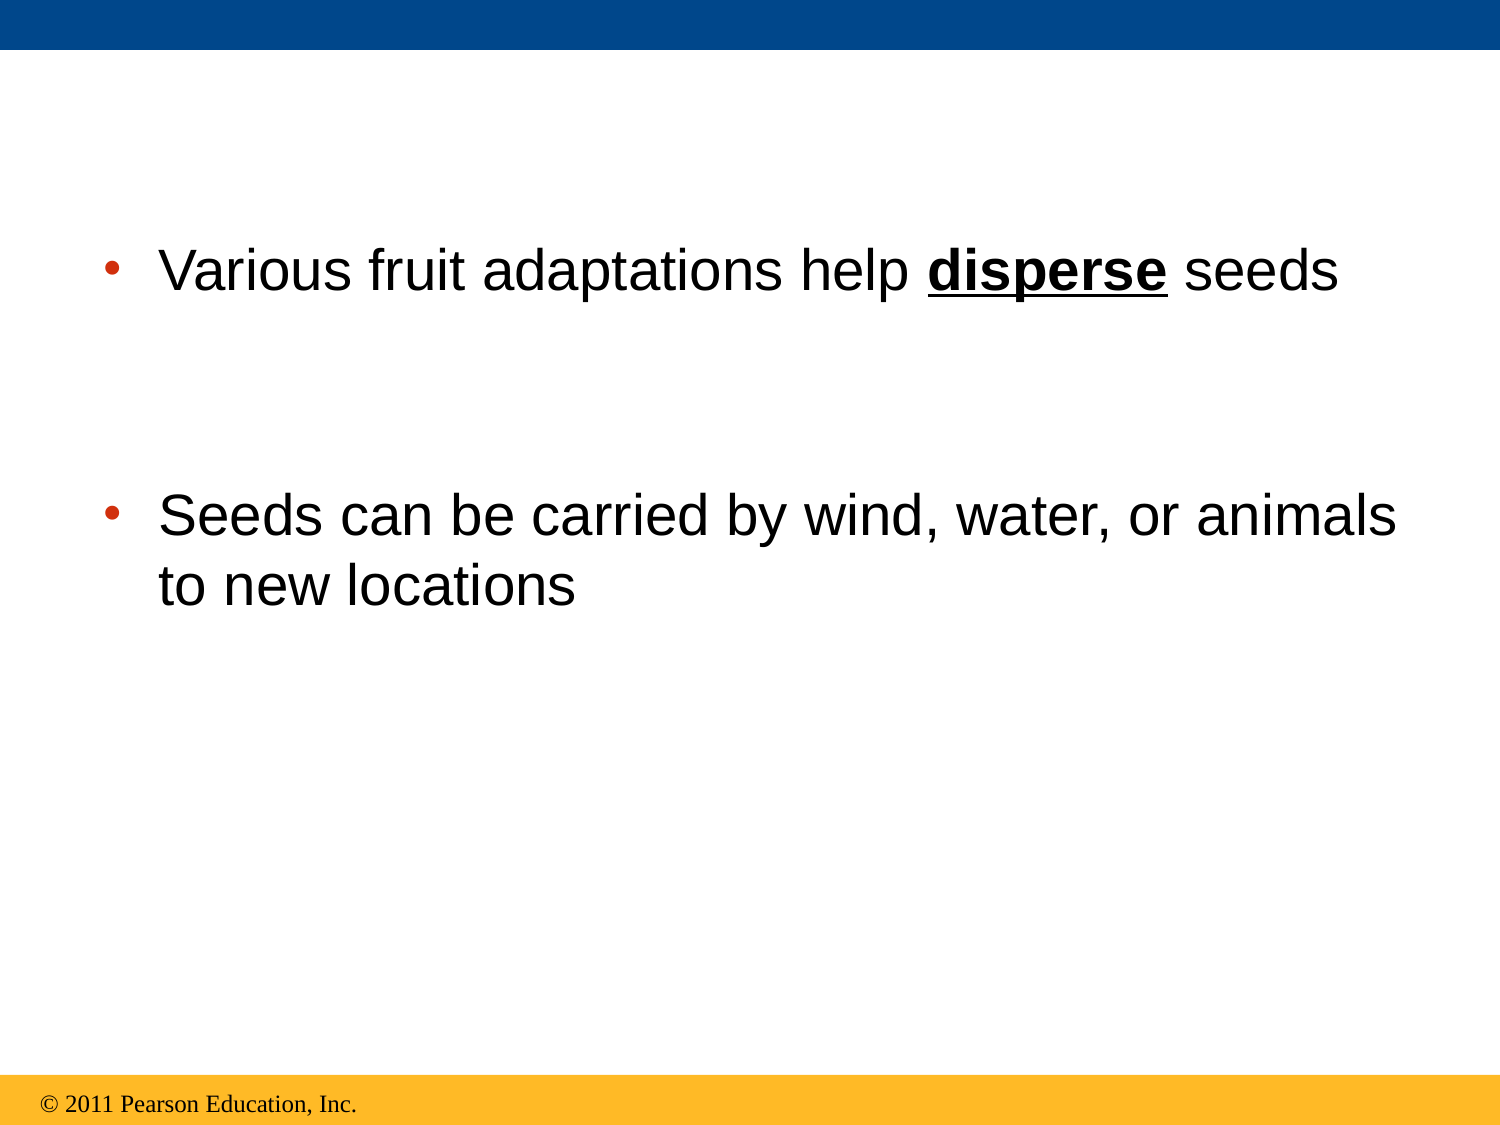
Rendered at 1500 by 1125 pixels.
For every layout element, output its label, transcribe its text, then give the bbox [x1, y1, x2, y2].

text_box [0, 1074, 1500, 1125]
list Various fruit adaptations help disperse seeds Seeds can be carried by wind, water, or animals to new locations [87, 224, 1425, 530]
text_box [0, 0, 1500, 50]
